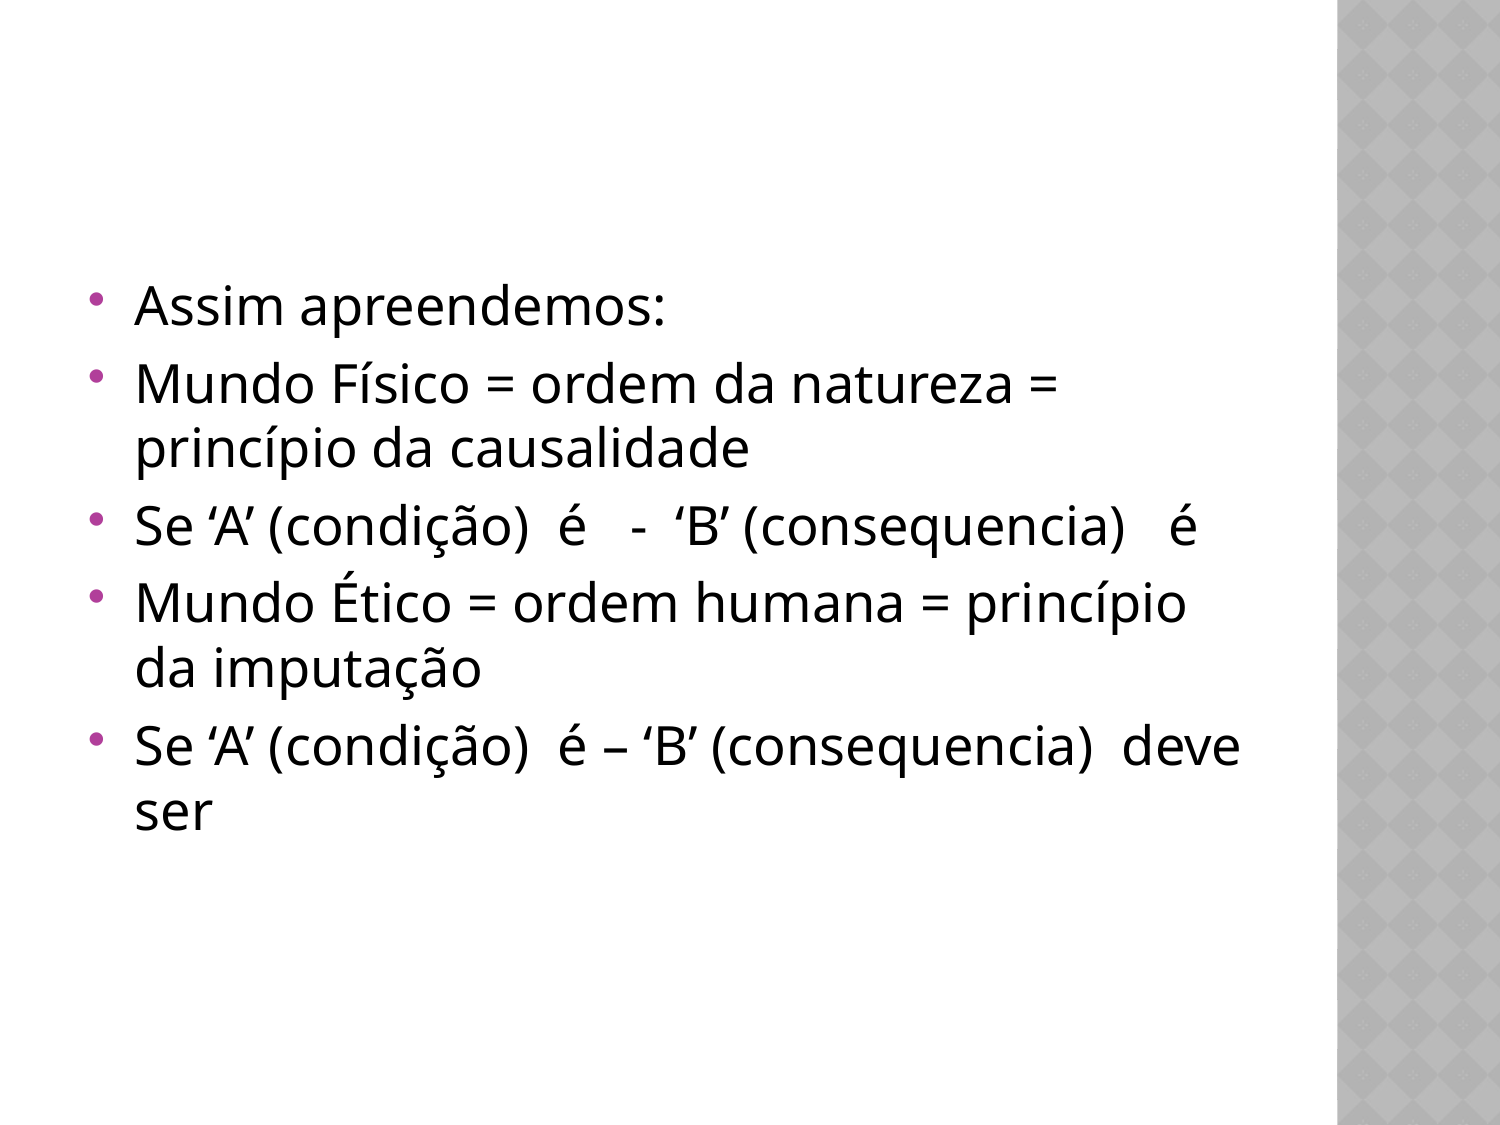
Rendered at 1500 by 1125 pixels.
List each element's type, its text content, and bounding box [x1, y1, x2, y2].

list Assim apreendemos: Mundo Físico = ordem da natureza = princípio da causalidade Se ‘A’ (condição) é - ‘B’ (consequencia) é Mundo Ético = ordem humana = princípio da imputação Se ‘A’ (condição) é – ‘B’ (consequencia) deve ser [75, 264, 1263, 1059]
